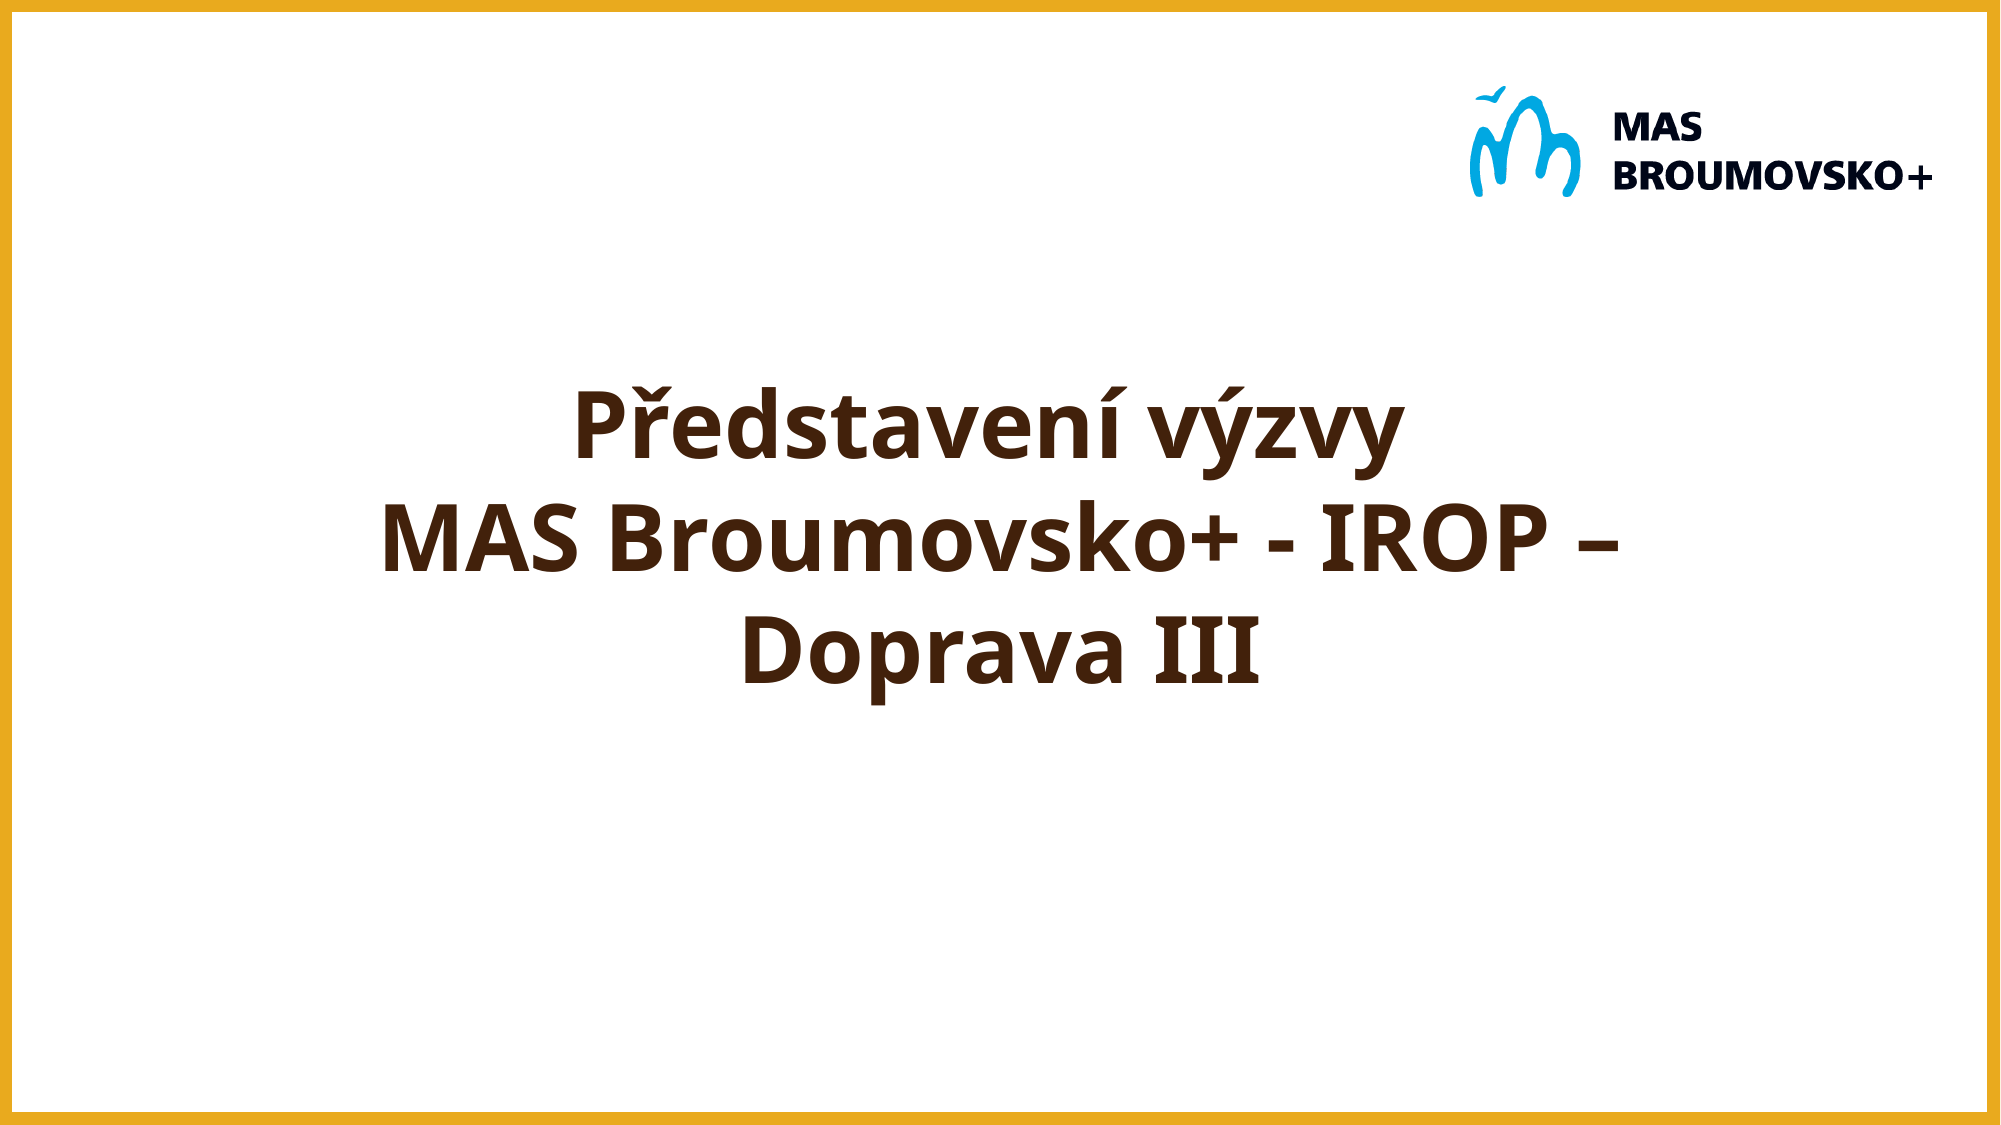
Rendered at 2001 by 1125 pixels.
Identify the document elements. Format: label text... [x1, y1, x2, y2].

title Představení výzvy MAS Broumovsko+ - IROP – Doprava III [259, 356, 1741, 711]
picture [1470, 86, 1932, 197]
picture [1480, 109, 1570, 197]
picture [1470, 183, 1475, 197]
